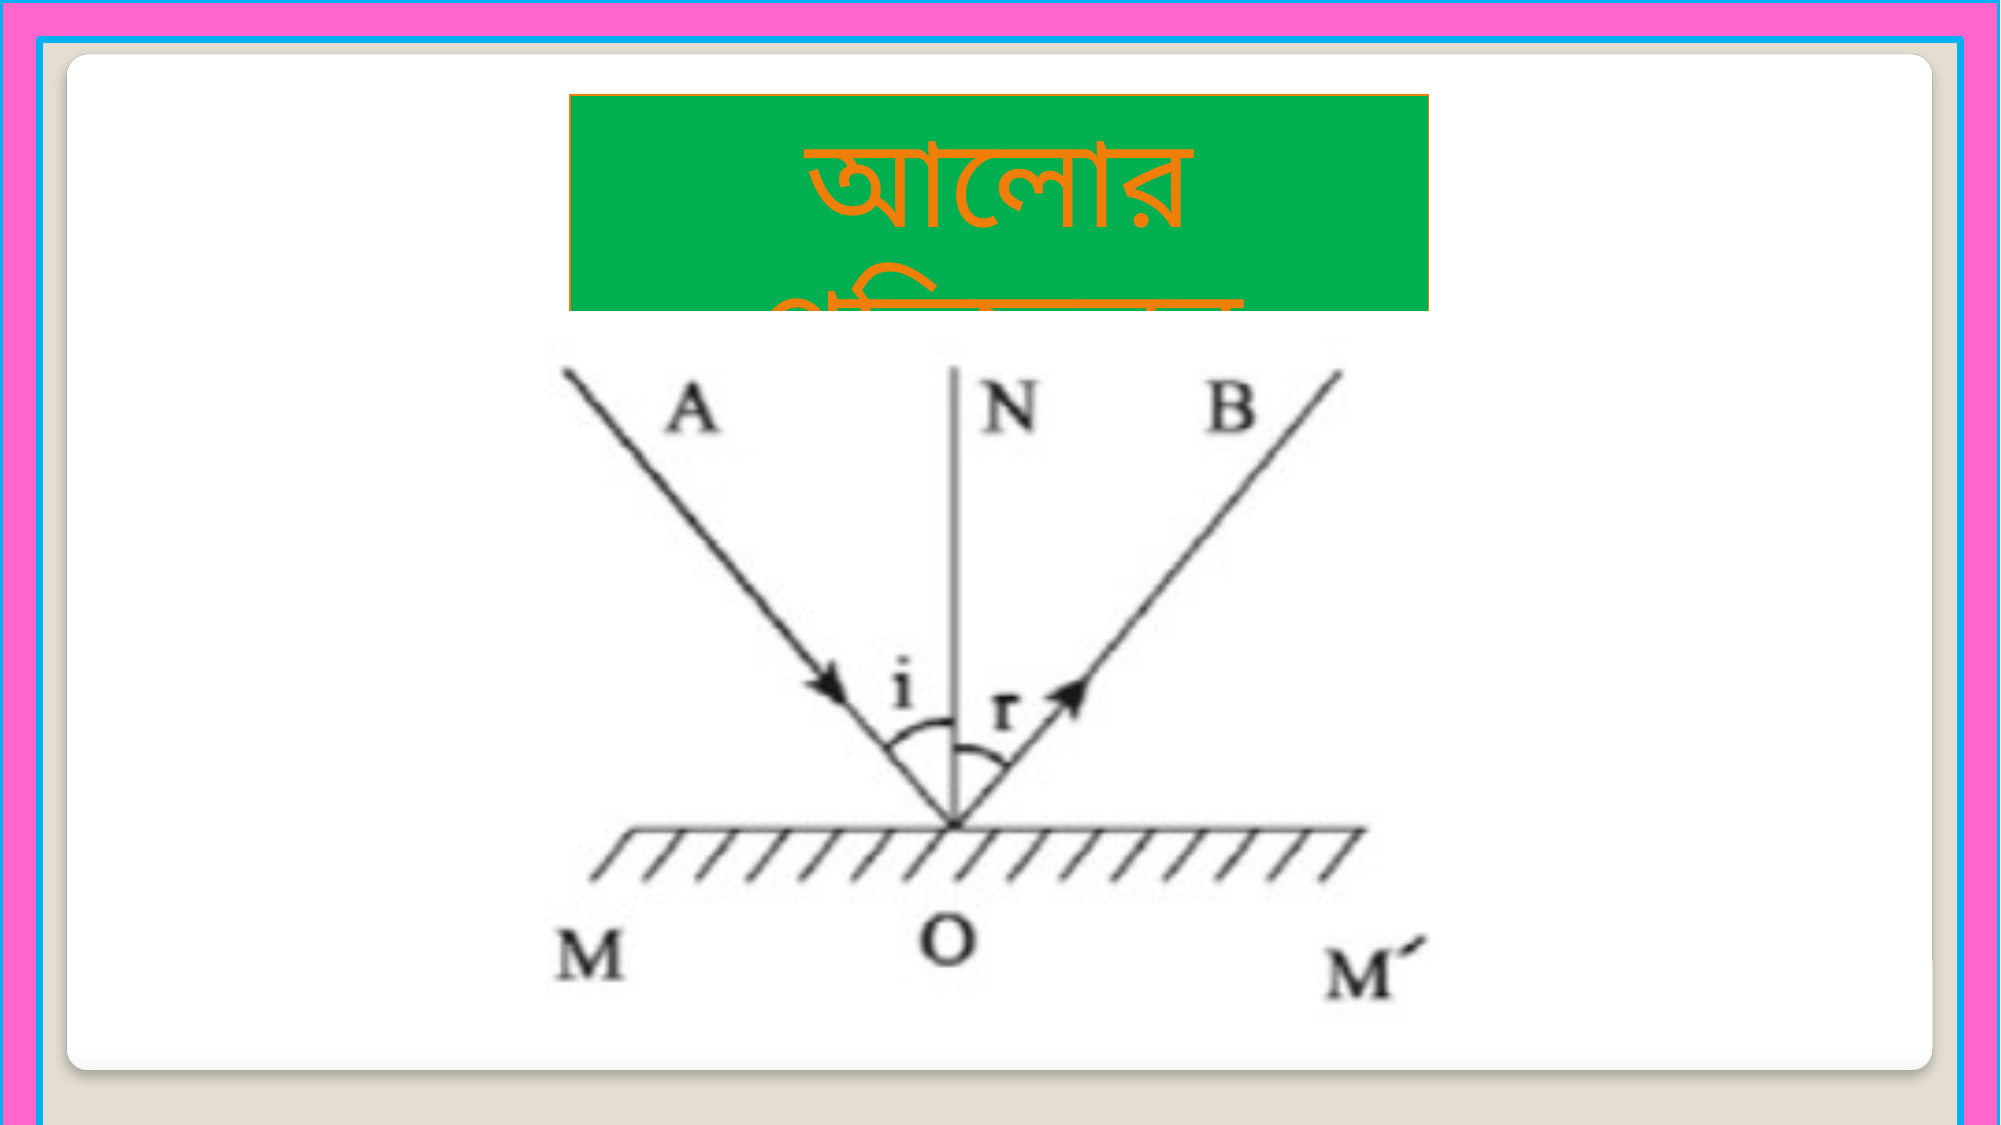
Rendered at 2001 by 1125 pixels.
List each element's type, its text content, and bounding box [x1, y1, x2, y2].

text_box [0, 0, 2000, 1125]
picture [458, 311, 1542, 1030]
text_box আলোর প্রতিফলন [570, 95, 1429, 310]
